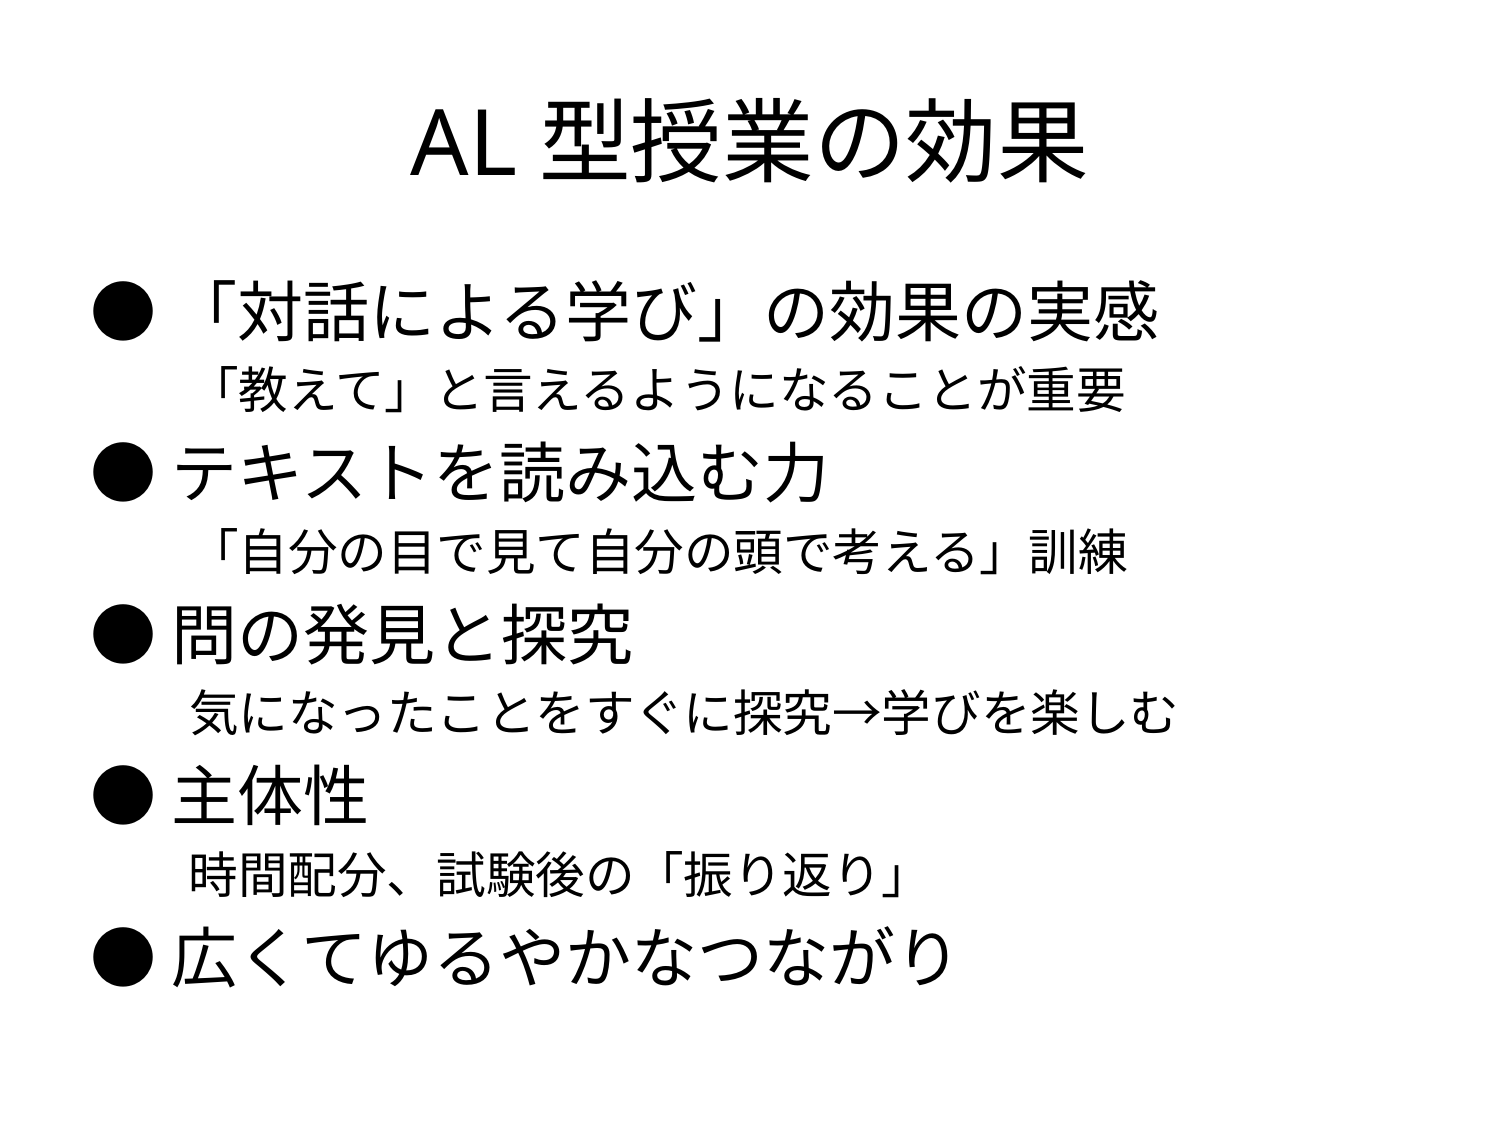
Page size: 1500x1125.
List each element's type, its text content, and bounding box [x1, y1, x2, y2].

list ●「対話による学び」の効果の実感 「教えて」と言えるようになることが重要 ●テキストを読み込む力 「自分の目で見て自分の頭で考える」訓練 ●問の発見と探究 気になったことをすぐに探究→学びを楽しむ ●主体性 時間配分、試験後の「振り返り」 ●広くてゆるやかなつながり [75, 262, 1425, 1005]
title AL型授業の効果 [75, 45, 1425, 233]
